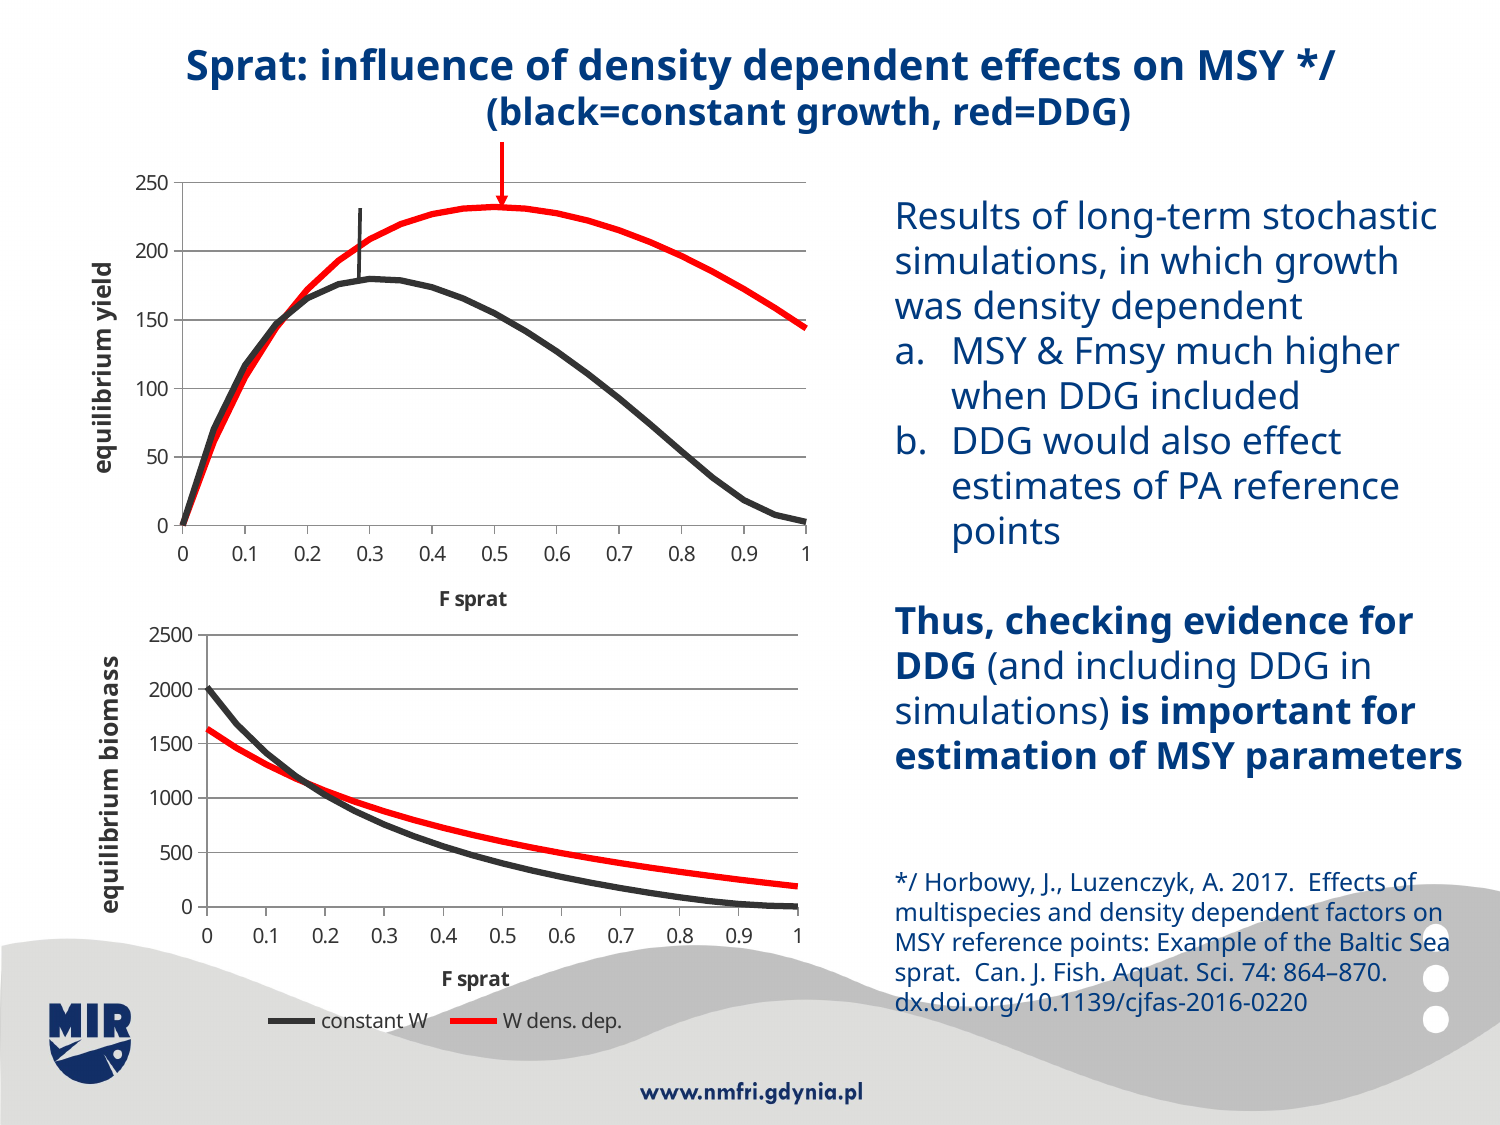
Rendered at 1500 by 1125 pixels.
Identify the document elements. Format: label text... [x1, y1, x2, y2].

text_box Sprat: influence of density dependent effects on MSY */ (black=constant growth, red=DDG) [171, 30, 1447, 141]
text_box Results of long-term stochastic simulations, in which growth was density dependent MSY & Fmsy much higher when DDG included DDG would also effect estimates of PA reference points Thus, checking evidence for DDG (and including DDG in simulations) is important for estimation of MSY parameters */ Horbowy, J., Luzenczyk, A. 2017. Effects of multispecies and density dependent factors on MSY reference points: Example of the Baltic Sea sprat. Can. J. Fish. Aquat. Sci. 74: 864–870. dx.doi.org/10.1139/cjfas-2016-0220 [879, 184, 1483, 1024]
chart [70, 137, 833, 1048]
picture [0, 0, 1500, 1125]
